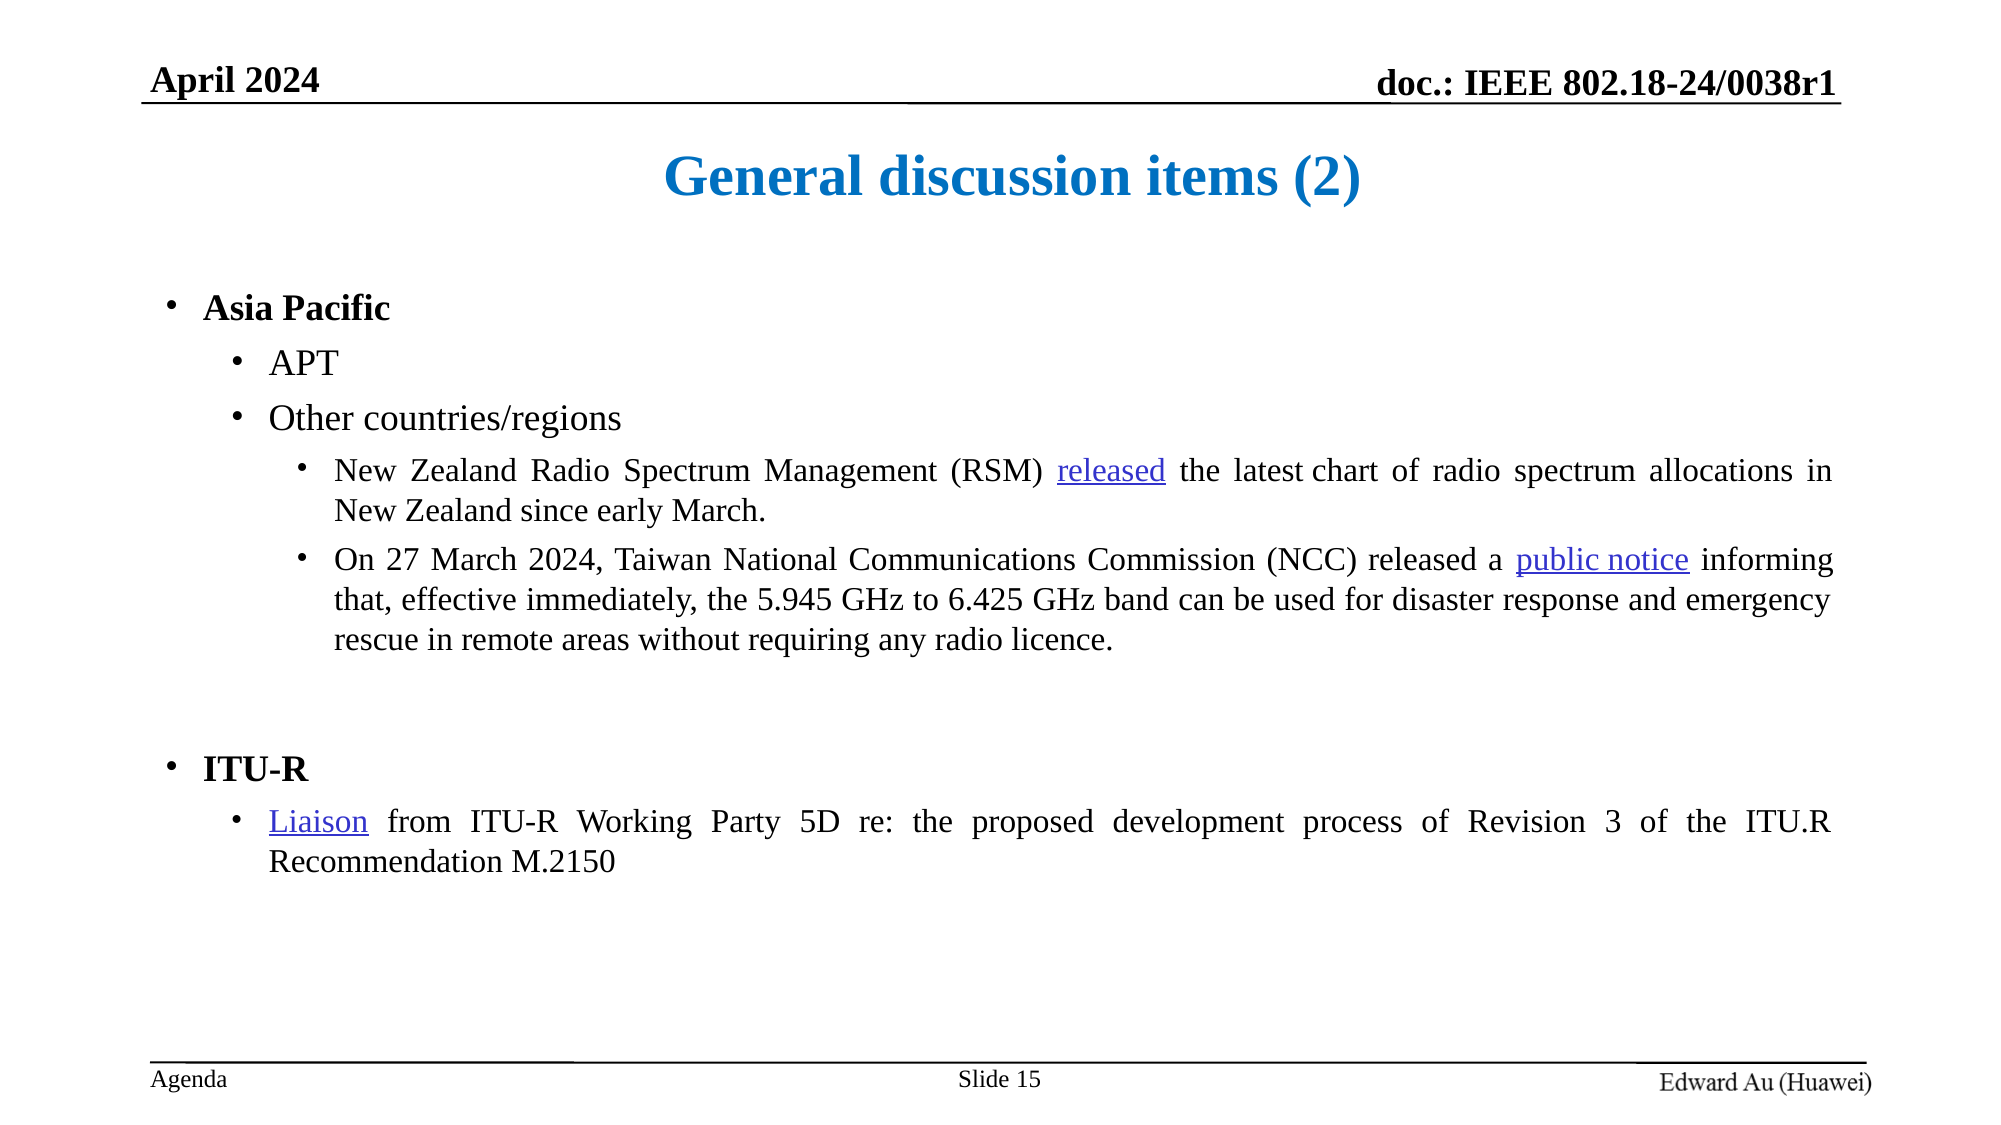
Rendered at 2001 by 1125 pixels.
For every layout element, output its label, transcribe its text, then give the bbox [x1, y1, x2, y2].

picture [1174, 1058, 1887, 1113]
slide_number Slide 15 [933, 1063, 1067, 1123]
list Asia Pacific APT Other countries/regions New Zealand Radio Spectrum Management (RSM) released the latest chart of radio spectrum allocations in New Zealand since early March. On 27 March 2024, Taiwan National Communications Commission (NCC) released a public notice informing that, effective immediately, the 5.945 GHz to 6.425 GHz band can be used for disaster response and emergency rescue in remote areas without requiring any radio licence. ITU-R Liaison from ITU-R Working Party 5D re: the proposed development process of Revision 3 of the ITU.R Recommendation M.2150 [149, 274, 1869, 1063]
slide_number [149, 54, 651, 101]
title General discussion items (2) [162, 99, 1864, 246]
